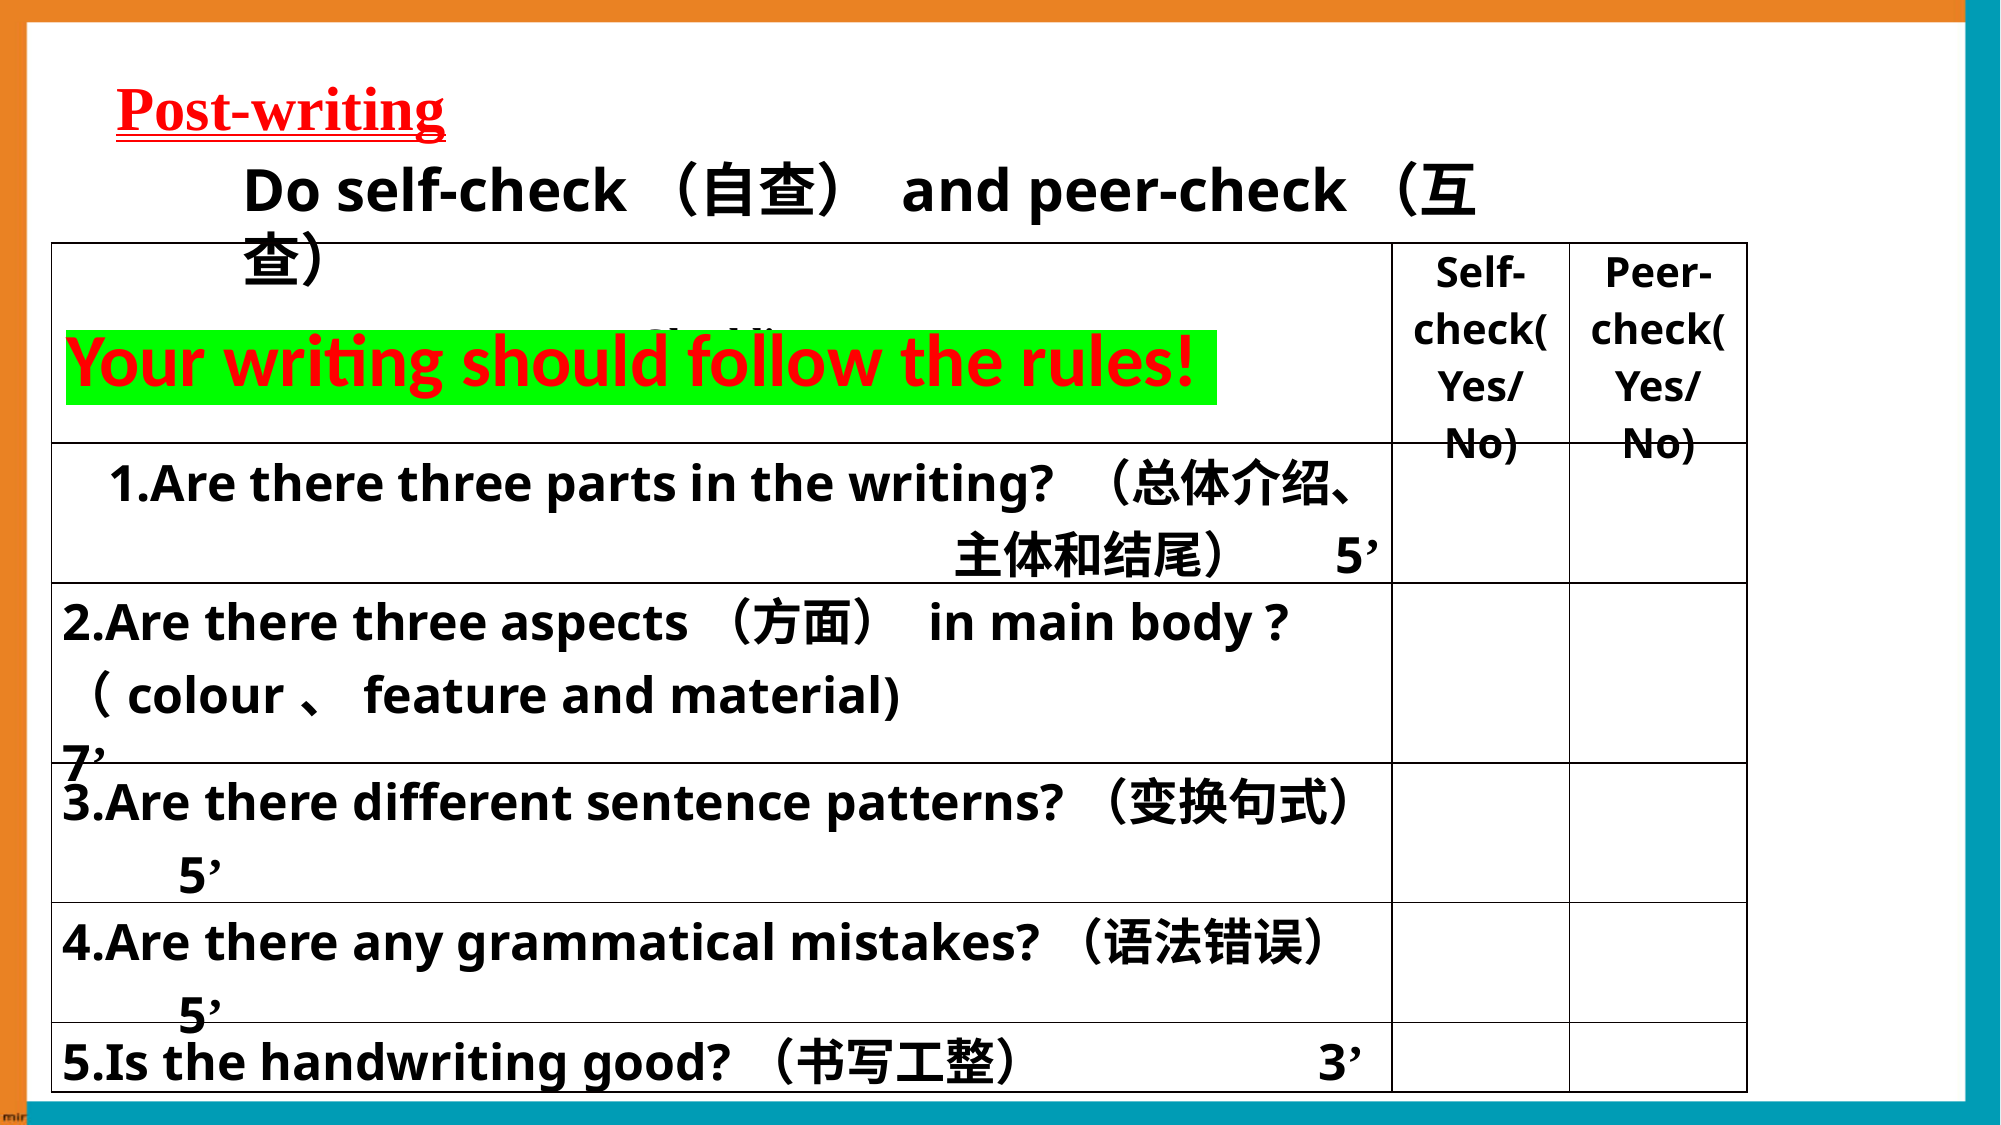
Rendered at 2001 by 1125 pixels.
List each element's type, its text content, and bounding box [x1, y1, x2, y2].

text_box Do self-check（自查） and peer-check（互查） [227, 145, 1577, 242]
table_cell [1393, 1023, 1569, 1091]
table_cell [1570, 1023, 1746, 1091]
table_cell [1393, 764, 1569, 902]
table_cell 4.Are there any grammatical mistakes?（语法错误） 5’ [52, 903, 1391, 1022]
table_cell 3.Are there different sentence patterns?（变换句式） 5’ [52, 764, 1391, 902]
text_box Post-writing [101, 38, 703, 151]
text_box Your writing should follow the rules! [51, 242, 1651, 490]
table_cell [1570, 444, 1746, 582]
table_cell 1.Are there three parts in the writing? （总体介绍、主体和结尾） 5’ [52, 490, 1391, 582]
table_cell 2.Are there three aspects（方面） in main body ?（colour、feature and material) 7’ [52, 584, 1391, 762]
table_cell [1570, 903, 1746, 1022]
table_header Peer-check(Yes/No) [1651, 244, 1746, 442]
table_cell 5.Is the handwriting good?（书写工整） 3’ [52, 1023, 1391, 1091]
table_cell [1393, 903, 1569, 1022]
table_cell [1570, 584, 1746, 762]
table_cell [1393, 490, 1569, 582]
table_cell [1393, 584, 1569, 762]
picture [0, 0, 2001, 1125]
table_cell [1570, 764, 1746, 902]
